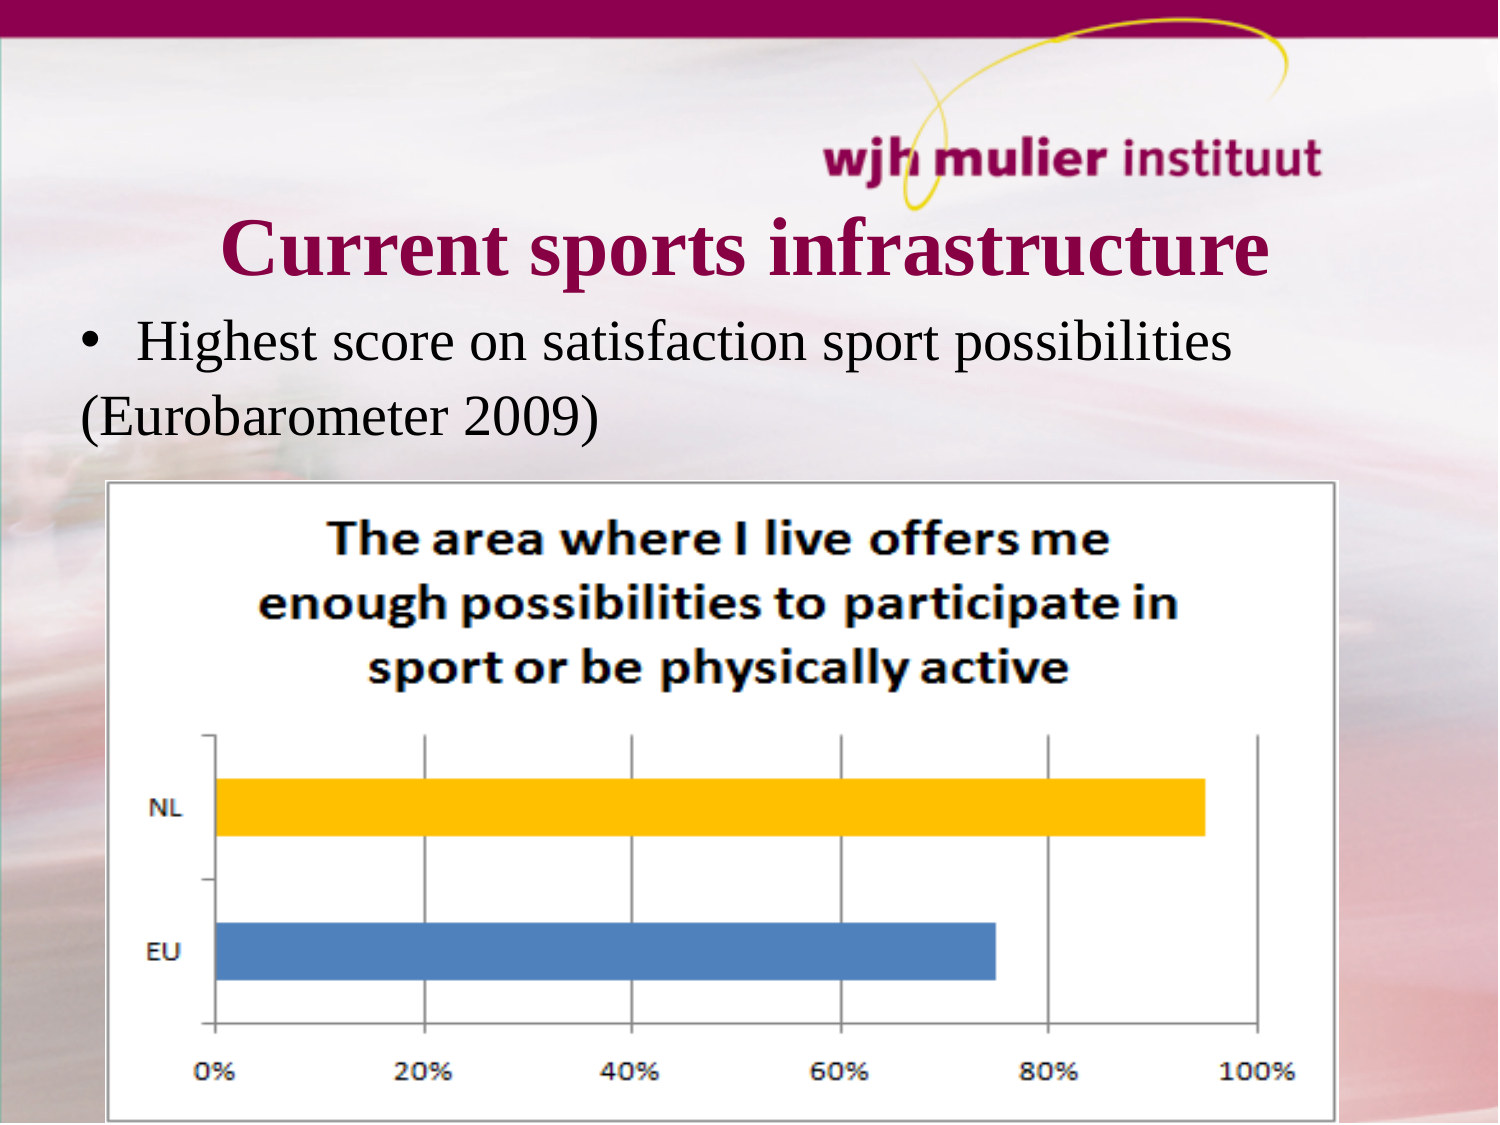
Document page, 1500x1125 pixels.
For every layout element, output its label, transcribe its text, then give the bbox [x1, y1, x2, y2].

list Highest score on satisfaction sport possibilities (Eurobarometer 2009) [64, 302, 1500, 899]
text_box Current sports infrastructure [53, 184, 1439, 372]
picture [105, 480, 1340, 1125]
